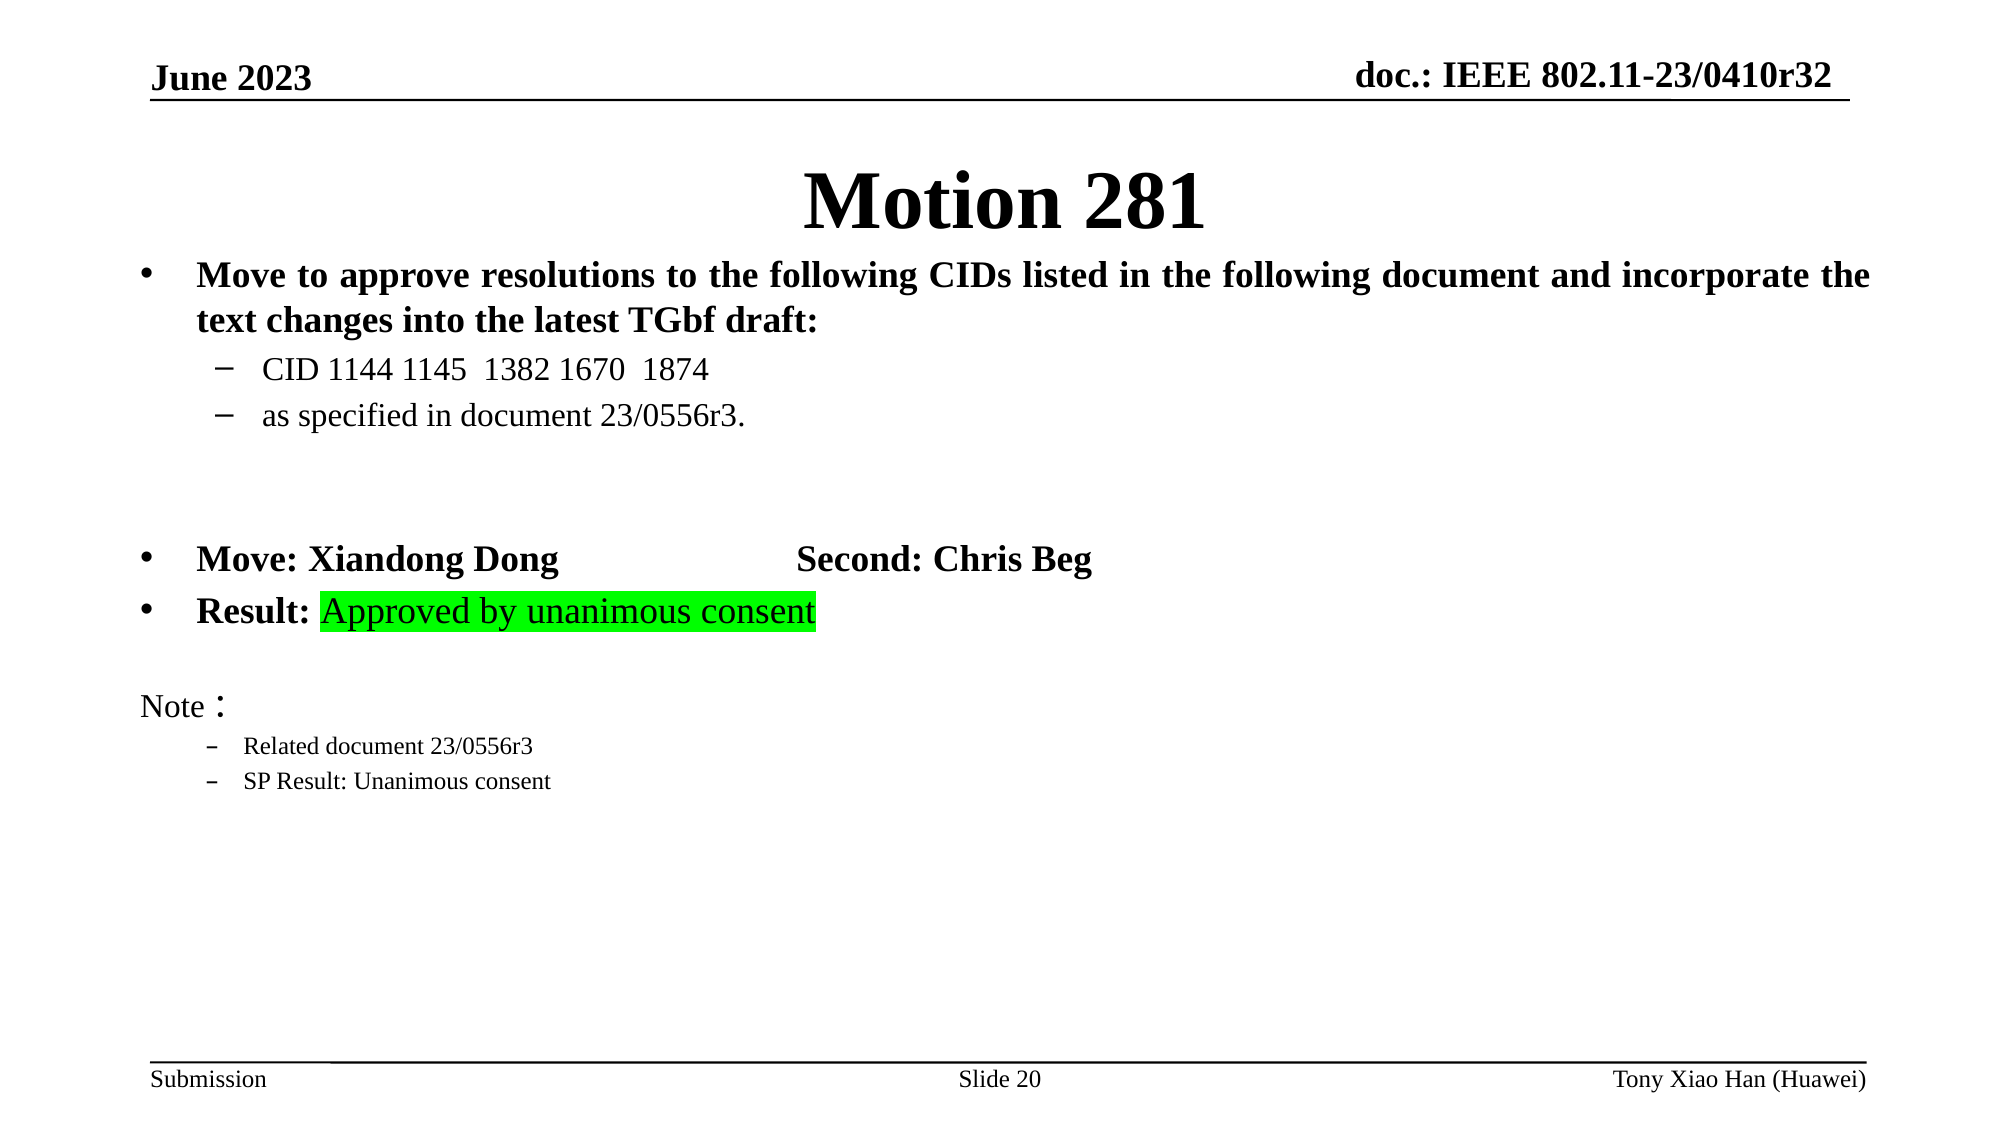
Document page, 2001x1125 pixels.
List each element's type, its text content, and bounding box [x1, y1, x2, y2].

text_box Motion 281 [368, 137, 1644, 212]
text_box Move to approve resolutions to the following CIDs listed in the following document and incorporate the text changes into the latest TGbf draft: CID 1144 1145 1382 1670 1874 as specified in document 23/0556r3. Move: Xiandong Dong Second: Chris Beg Result: Approved by unanimous consent Note： Related document 23/0556r3 SP Result: Unanimous consent [125, 212, 1888, 900]
